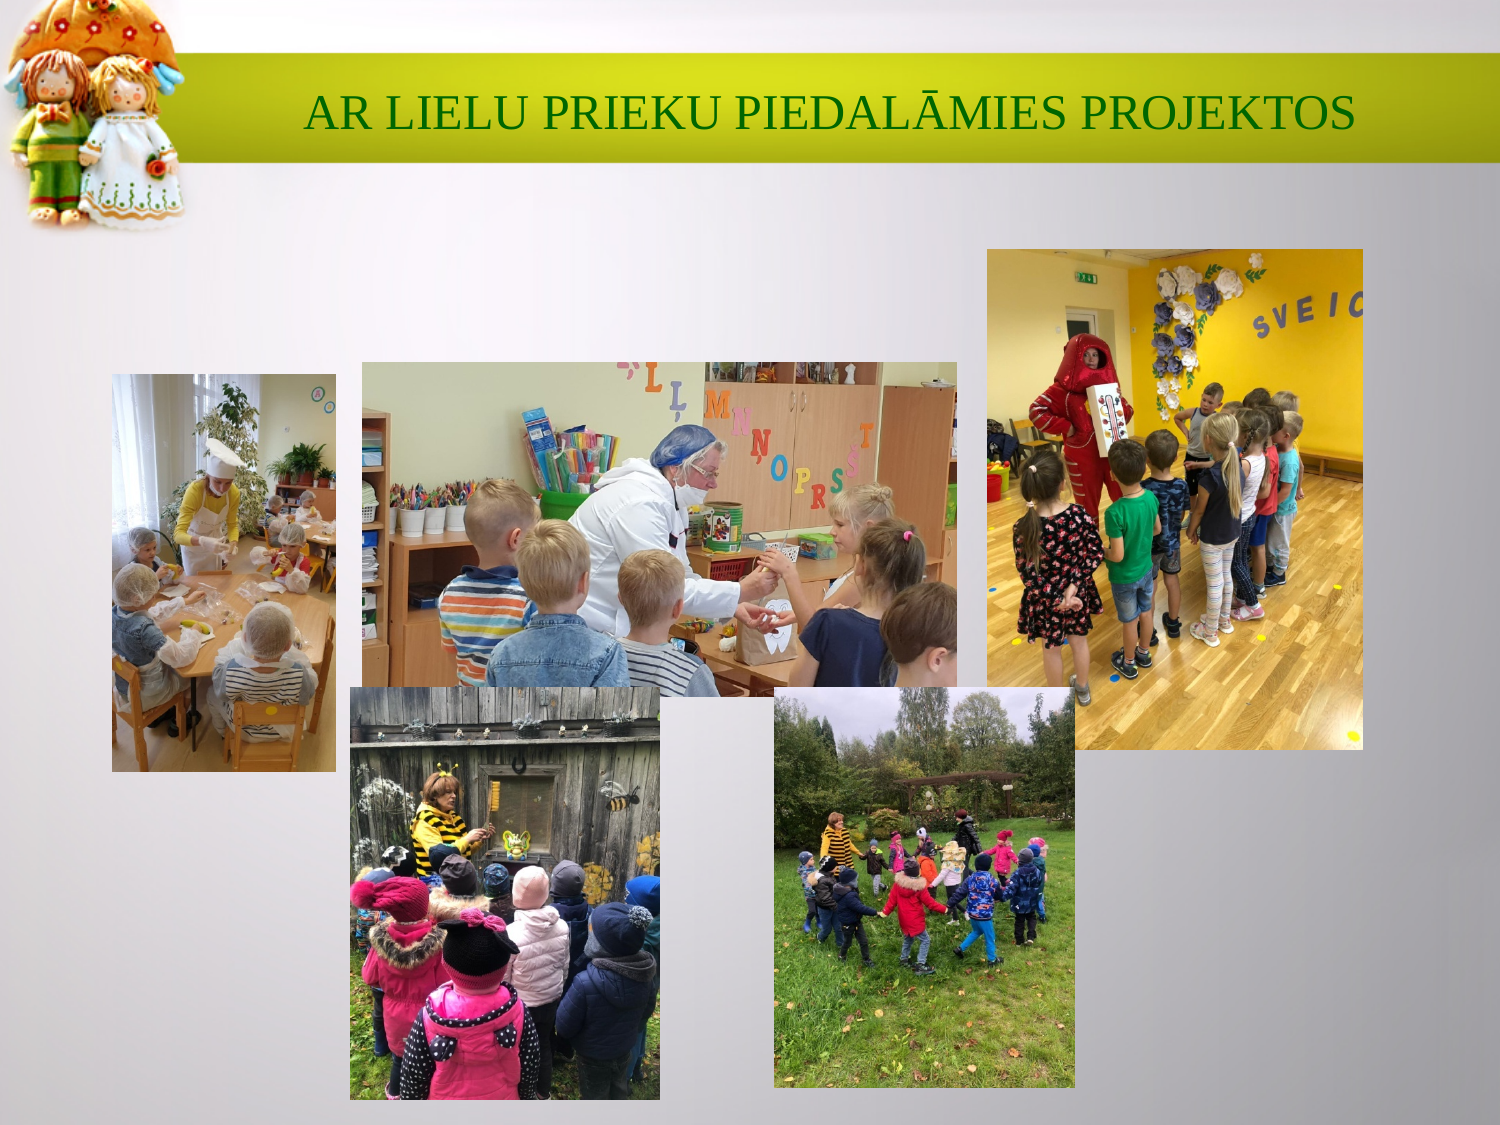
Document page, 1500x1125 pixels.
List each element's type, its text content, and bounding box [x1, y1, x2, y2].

title AR LIELU PRIEKU PIEDALĀMIES PROJEKTOS [235, 71, 1426, 148]
picture [0, 0, 1500, 1125]
